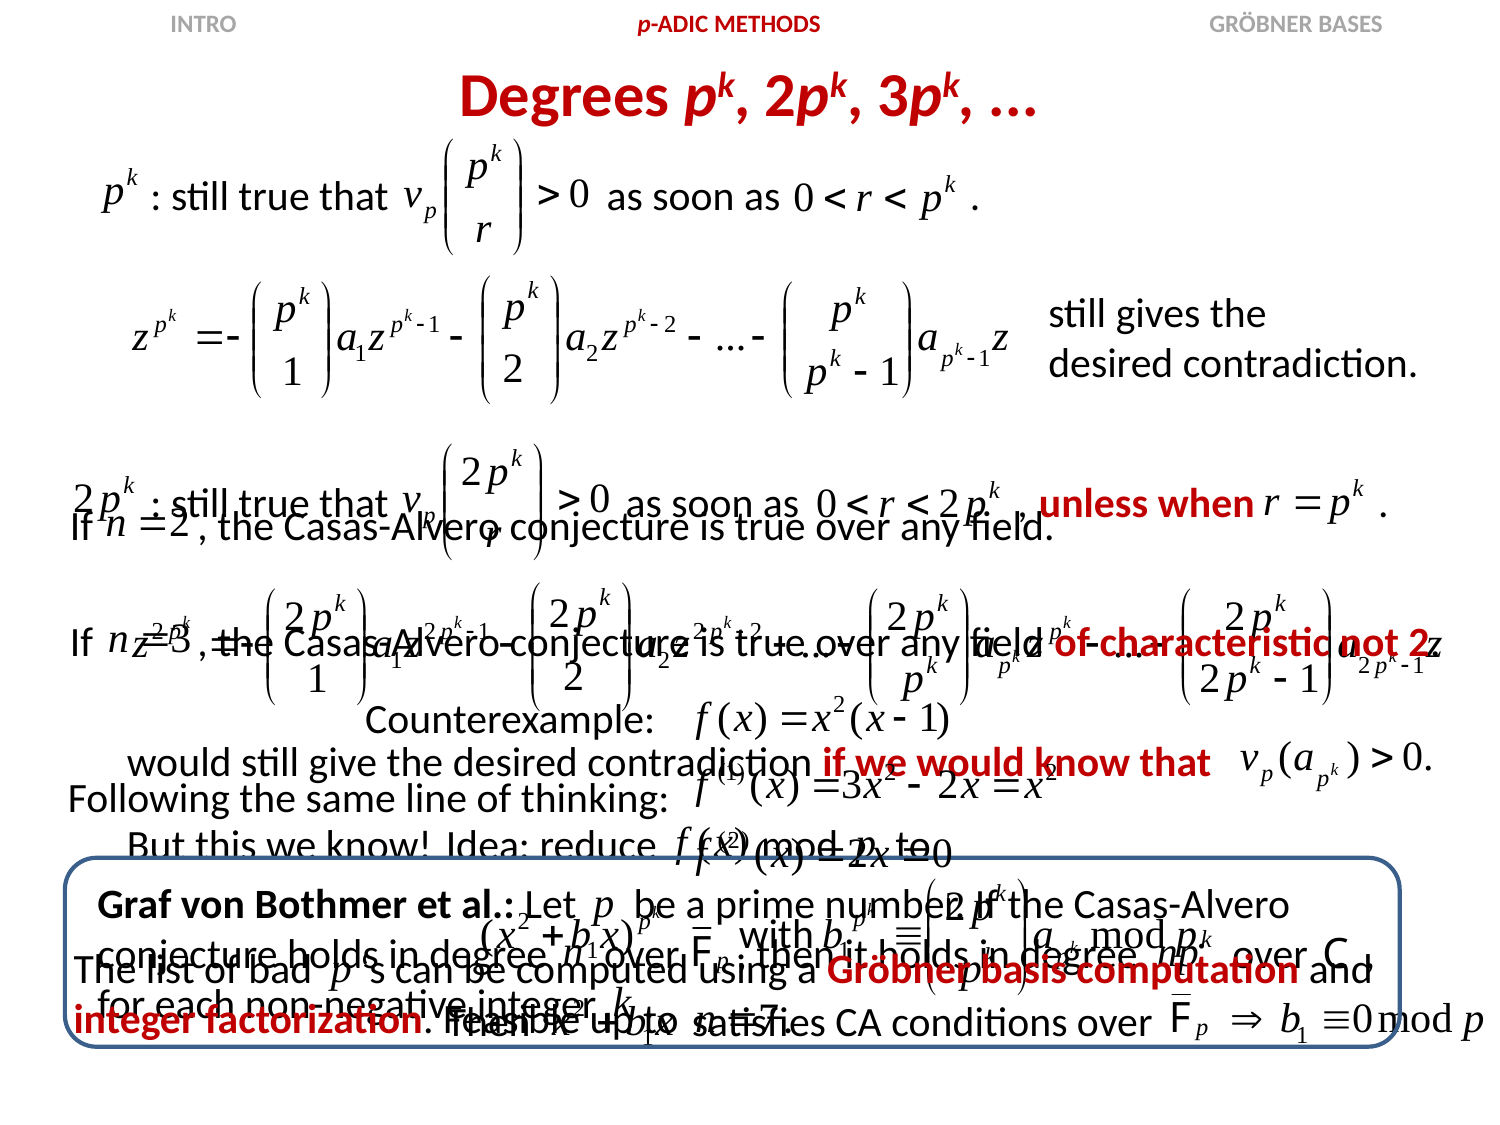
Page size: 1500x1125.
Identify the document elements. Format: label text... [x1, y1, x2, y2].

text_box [91, 130, 1459, 414]
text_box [54, 491, 1462, 558]
text_box GRÖBNER BASES [1092, 0, 1500, 45]
text_box Degrees pk, 2pk, 3pk, ... [0, 46, 1500, 137]
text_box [52, 763, 1459, 1048]
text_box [350, 683, 1261, 887]
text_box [1469, 990, 1492, 1051]
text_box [58, 934, 1465, 1051]
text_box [54, 607, 1462, 674]
text_box p-ADIC METHODS [525, 0, 933, 45]
text_box INTRO [0, 0, 408, 45]
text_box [66, 436, 1459, 490]
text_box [66, 681, 350, 761]
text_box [1261, 681, 1459, 762]
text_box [66, 565, 1459, 605]
